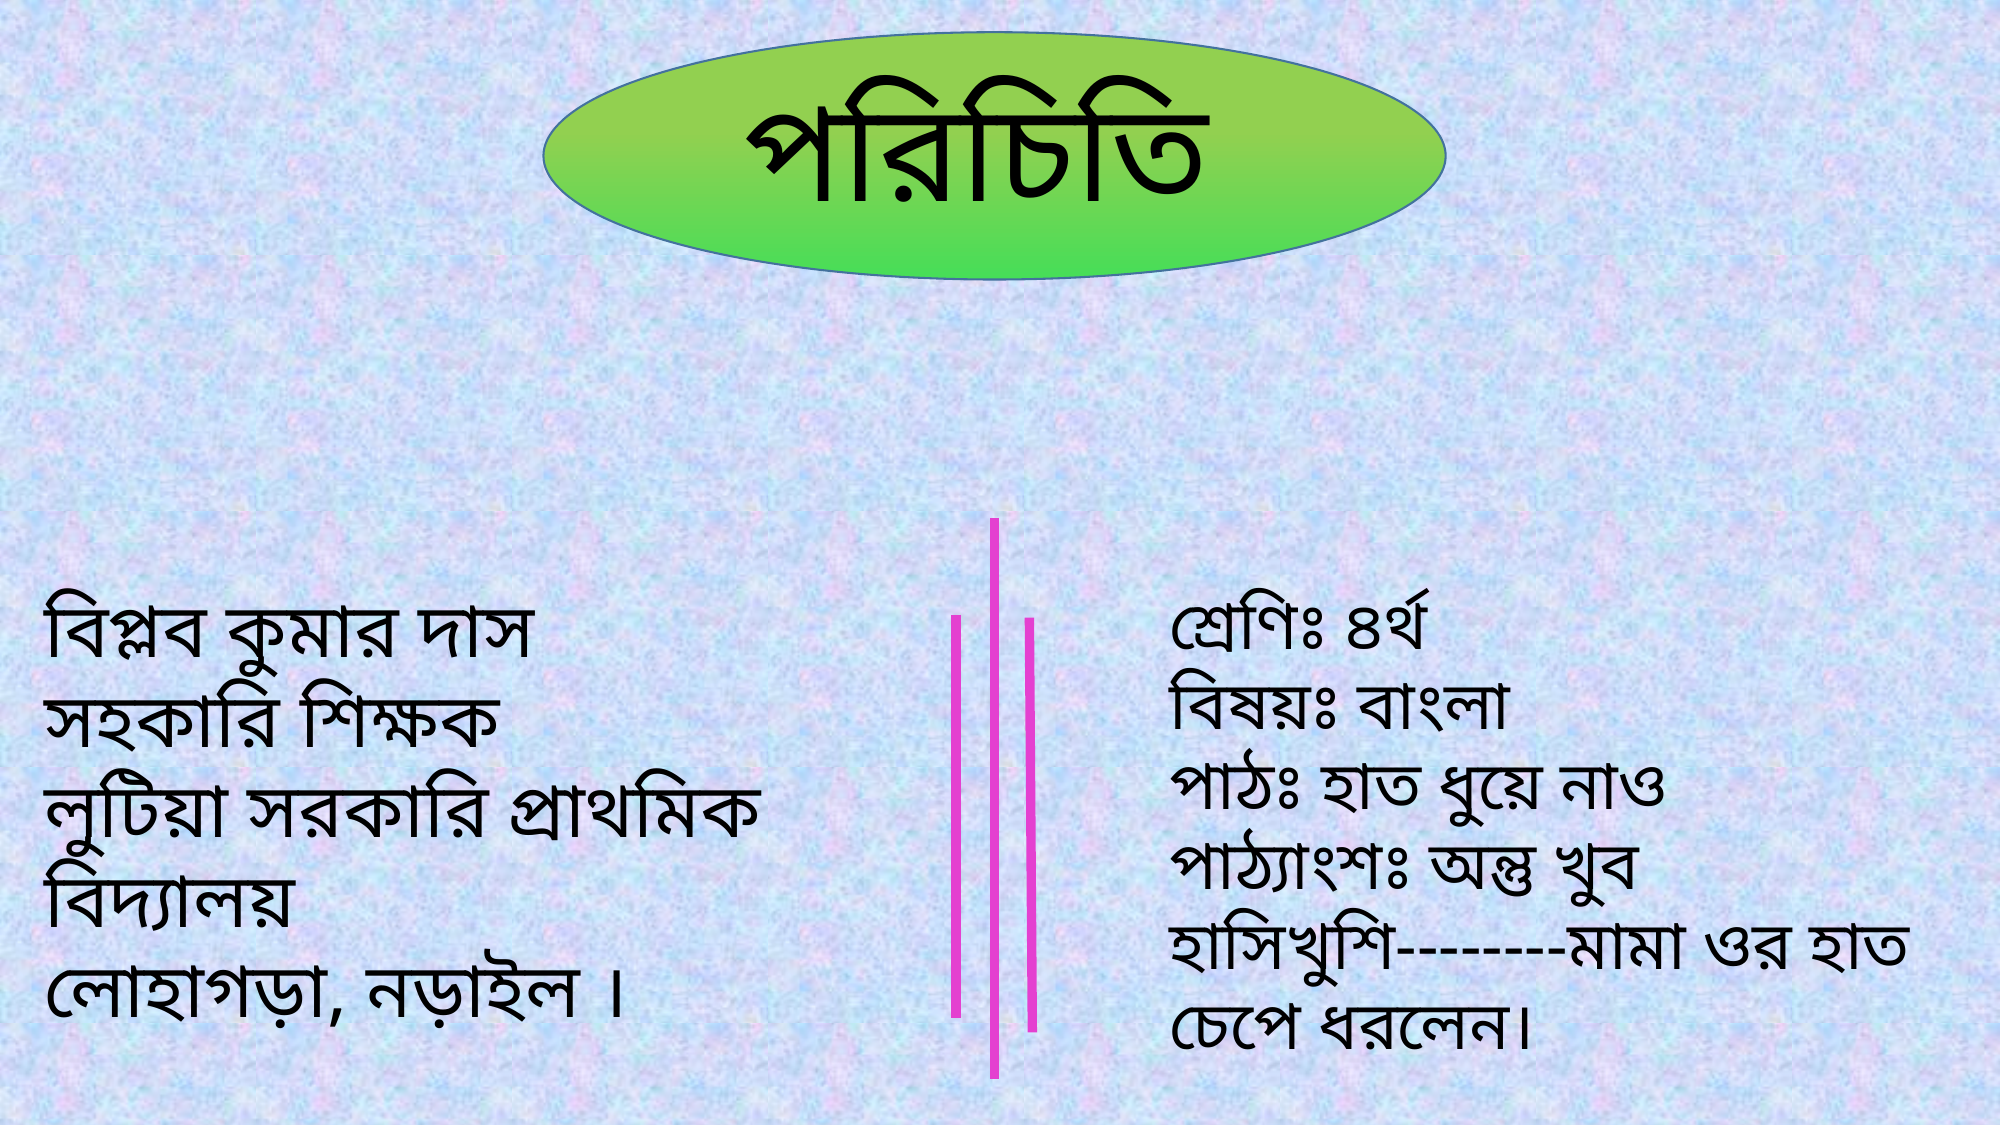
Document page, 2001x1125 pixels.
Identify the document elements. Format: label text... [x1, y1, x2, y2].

picture [0, 0, 2000, 1125]
text_box শ্রেণিঃ ৪র্থ বিষয়ঃ বাংলা পাঠঃ হাত ধুয়ে নাও পাঠ্যাংশঃ অন্তু খুব হাসিখুশি--------মামা ওর হাত চেপে ধরলেন। [1155, 575, 1968, 1070]
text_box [543, 32, 1446, 280]
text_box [1029, 617, 1033, 1033]
text_box বিপ্লব কুমার দাস সহকারি শিক্ষক লুটিয়া সরকারি প্রাথমিক বিদ্যালয় লোহাগড়া, নড়াইল । [29, 575, 956, 1041]
